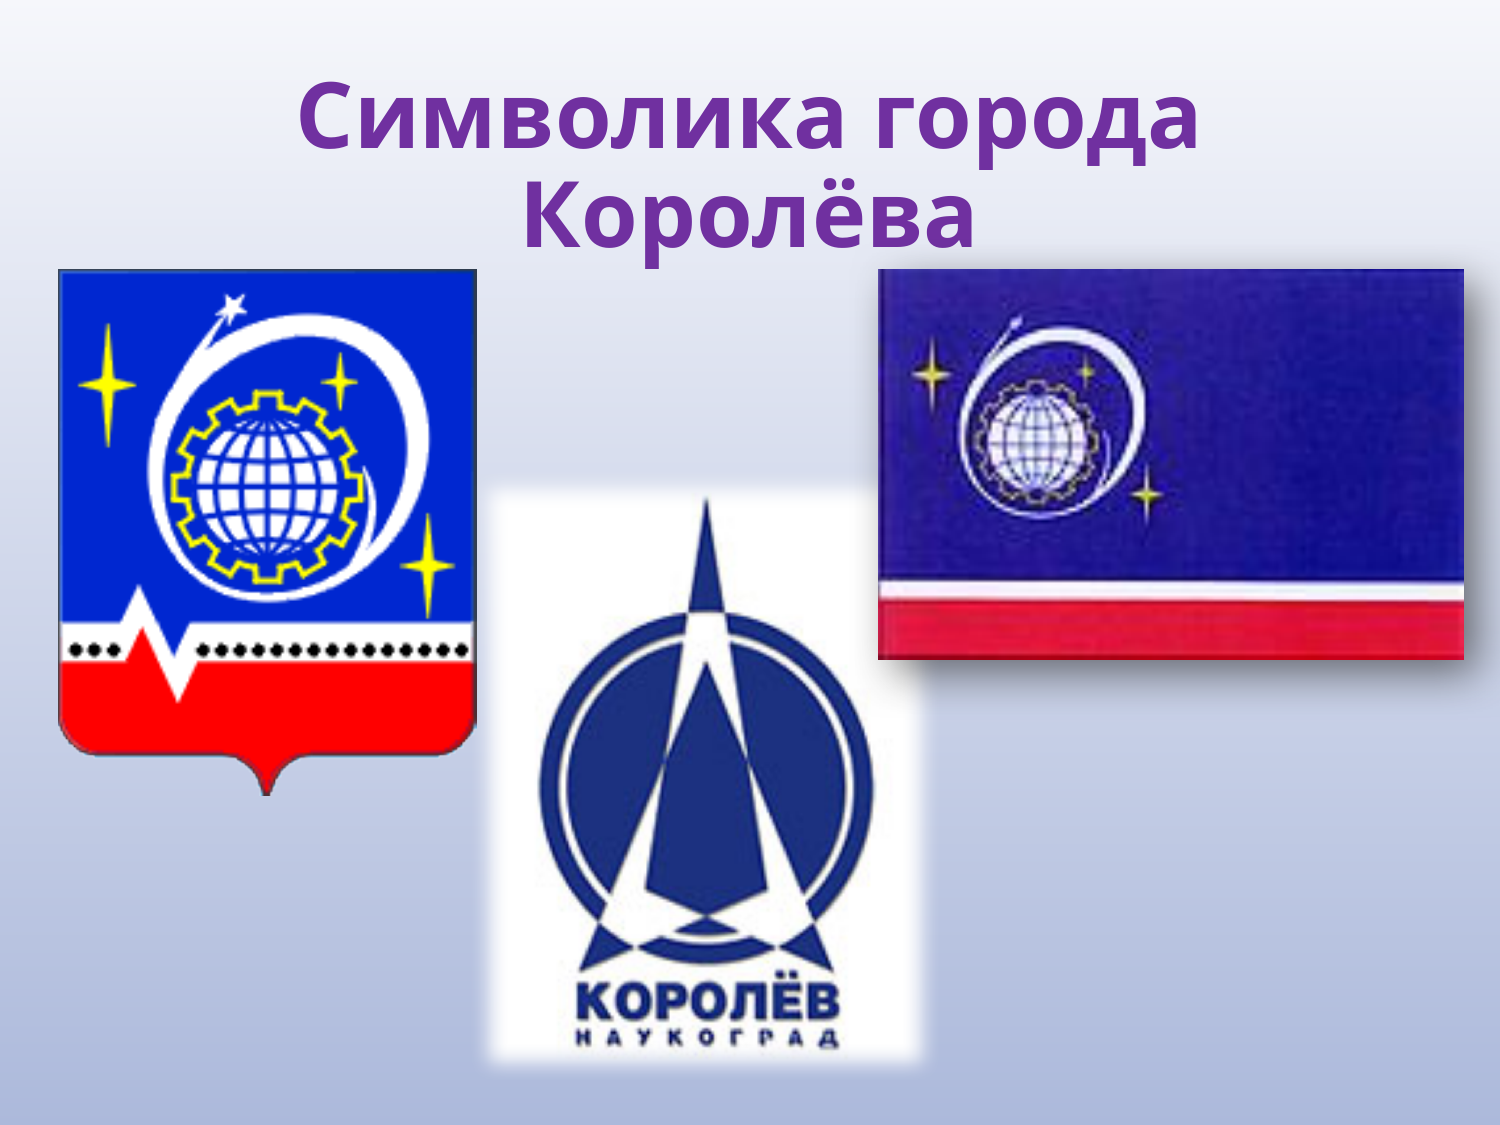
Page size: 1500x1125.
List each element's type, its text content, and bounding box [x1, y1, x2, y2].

title Символика города Королёва [103, 59, 1397, 278]
picture [468, 468, 942, 1083]
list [878, 269, 1464, 660]
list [58, 269, 477, 796]
